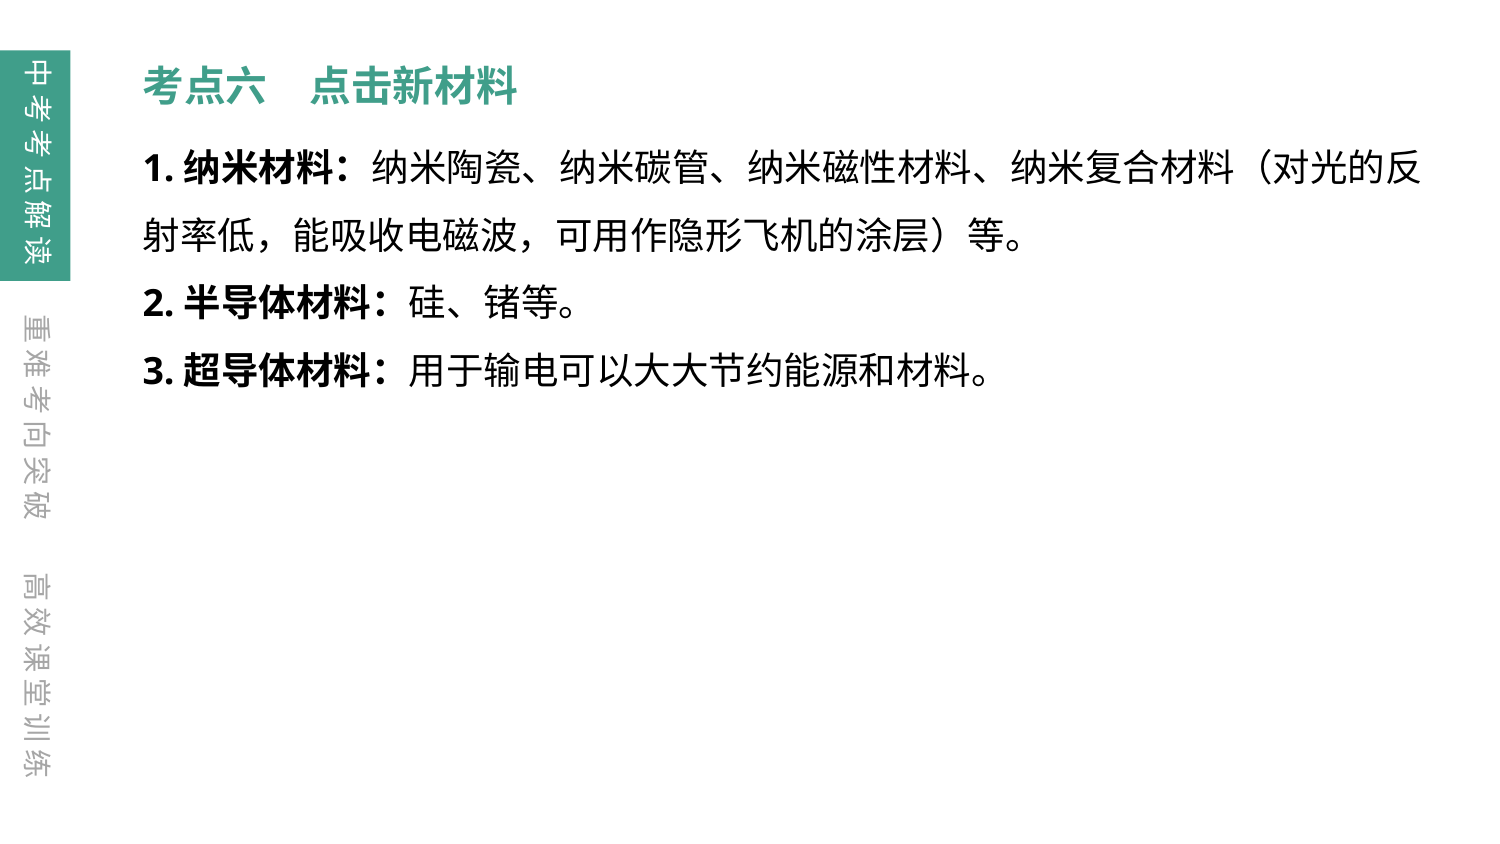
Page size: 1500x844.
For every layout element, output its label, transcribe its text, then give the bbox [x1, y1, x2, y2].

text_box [0, 47, 71, 281]
text_box 考点六 点击新材料 [136, 53, 916, 116]
text_box 重难考向突破 [15, 302, 63, 534]
text_box 高效课堂训练 [15, 560, 63, 791]
text_box 1.纳米材料：纳米陶瓷、纳米碳管、纳米磁性材料、纳米复合材料（对光的反射率低，能吸收电磁波，可用作隐形飞机的涂层）等。 2.半导体材料：硅、锗等。 3.超导体材料：用于输电可以大大节约能源和材料。 [136, 116, 1429, 398]
